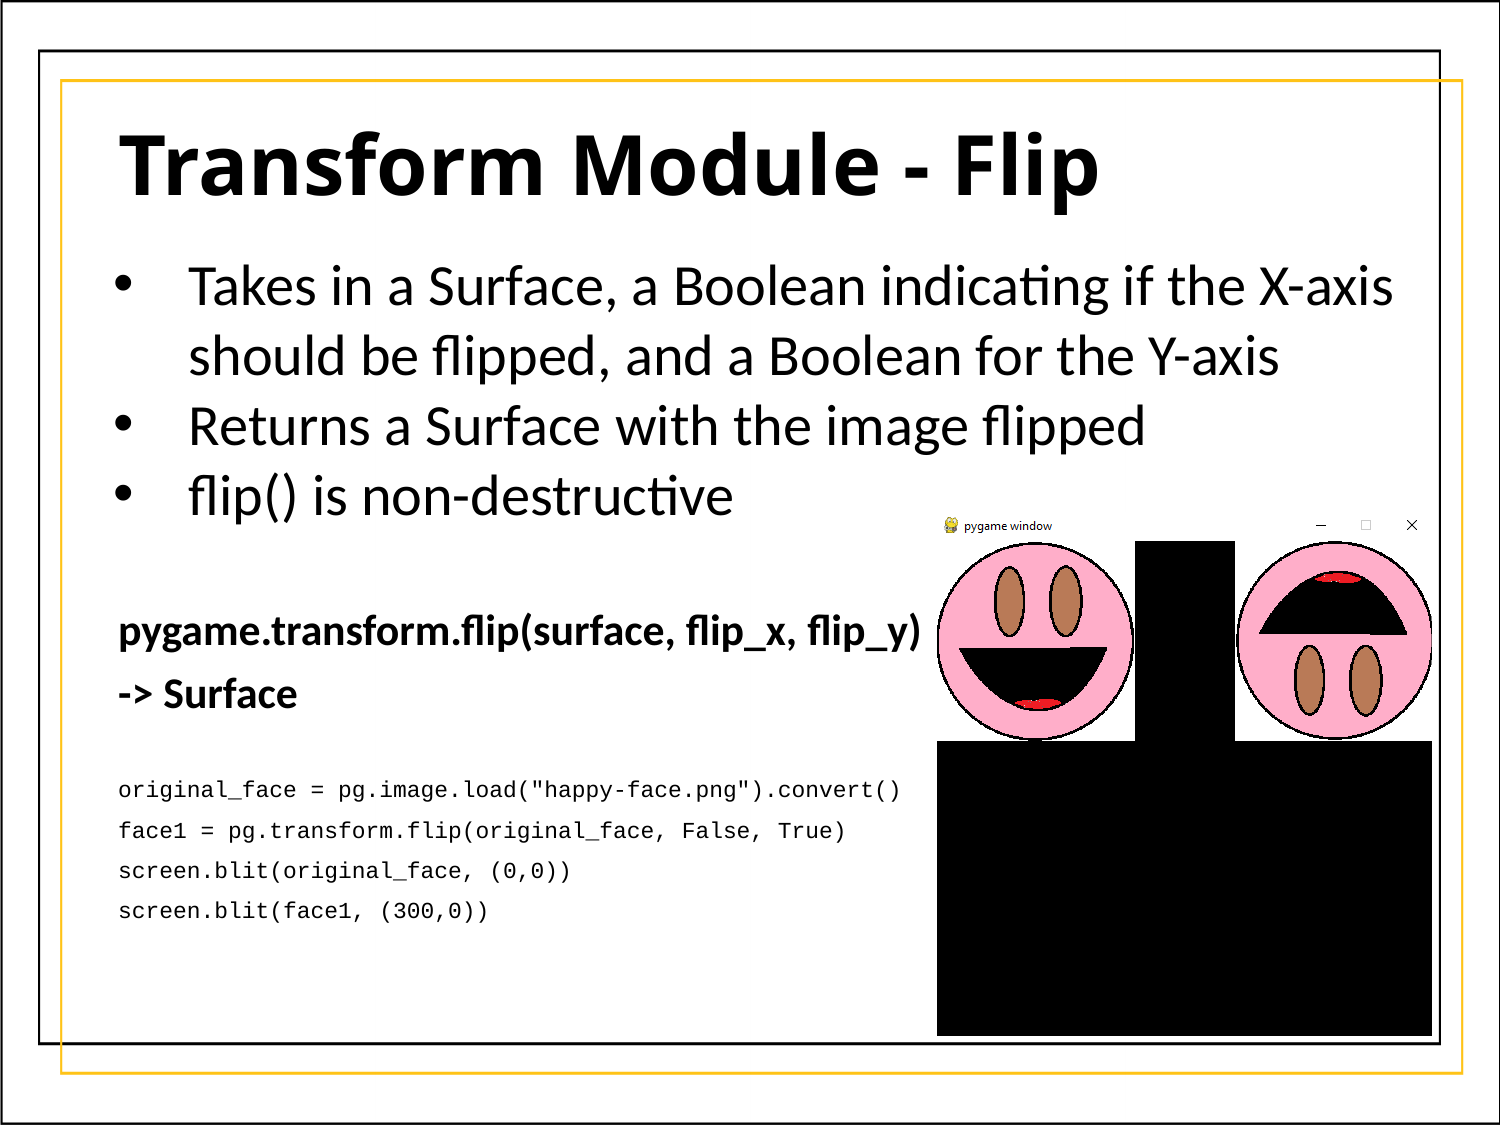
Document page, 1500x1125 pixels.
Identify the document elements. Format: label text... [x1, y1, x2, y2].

text_box Takes in a Surface, a Boolean indicating if the X-axis should be flipped, and a Boolean for the Y-axis Returns a Surface with the image flipped flip() is non-destructive [99, 239, 1413, 535]
title Transform Module - Flip [103, 59, 1397, 239]
list pygame.transform.flip(surface, flip_x, flip_y) -> Surface original_face = pg.image.load("happy-face.png").convert() face1 = pg.transform.flip(original_face, False, True) screen.blit(original_face, (0,0)) screen.blit(face1, (300,0)) [103, 600, 937, 975]
picture [0, 0, 1500, 1125]
